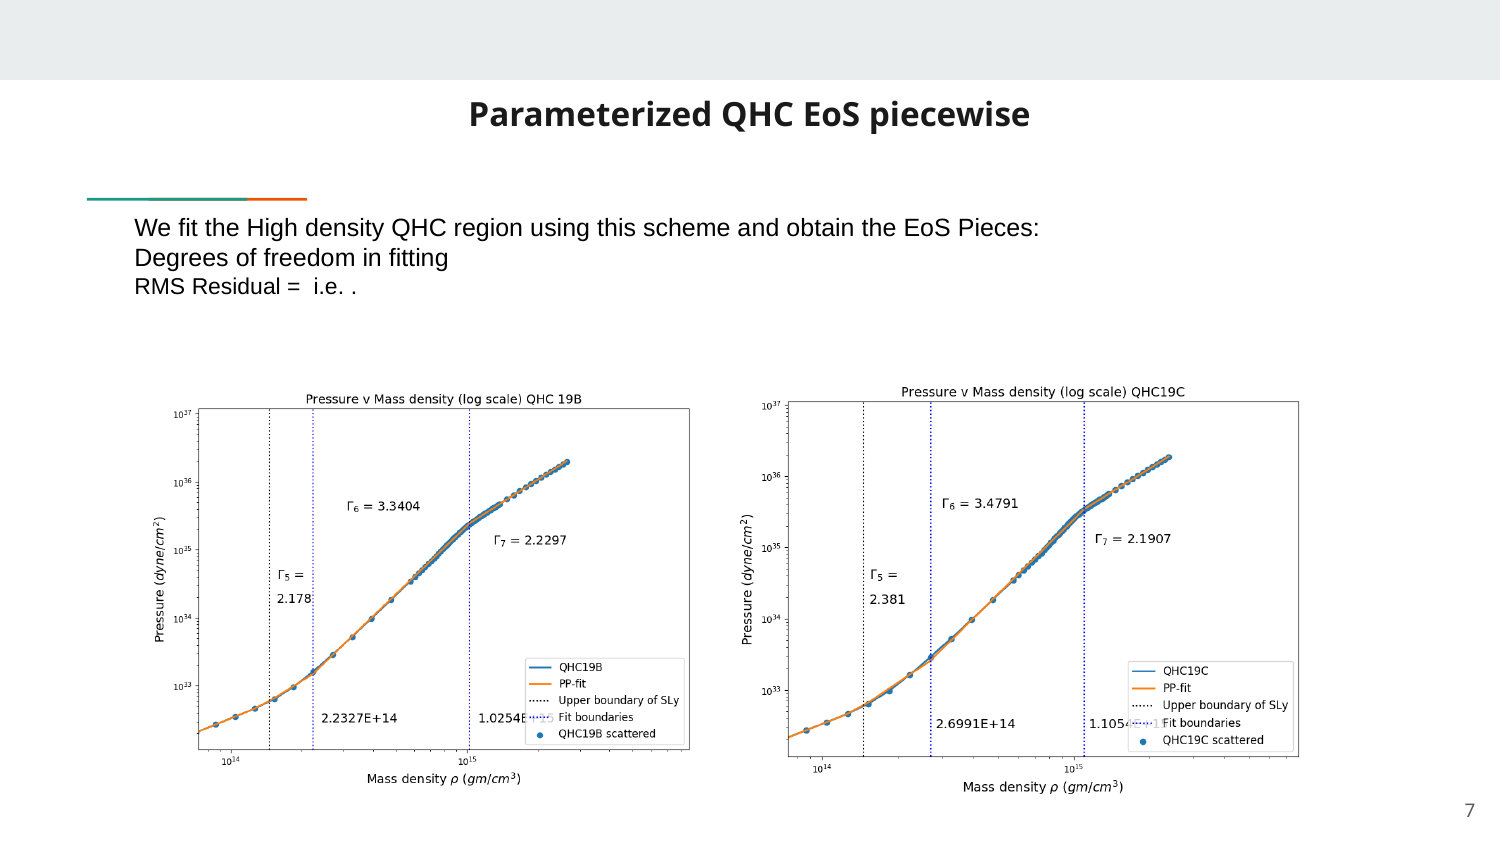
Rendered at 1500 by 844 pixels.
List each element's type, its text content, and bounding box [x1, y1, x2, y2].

title Parameterized QHC EoS piecewise [119, 78, 1381, 166]
slide_number 7 [1400, 779, 1491, 844]
picture [119, 345, 1364, 807]
